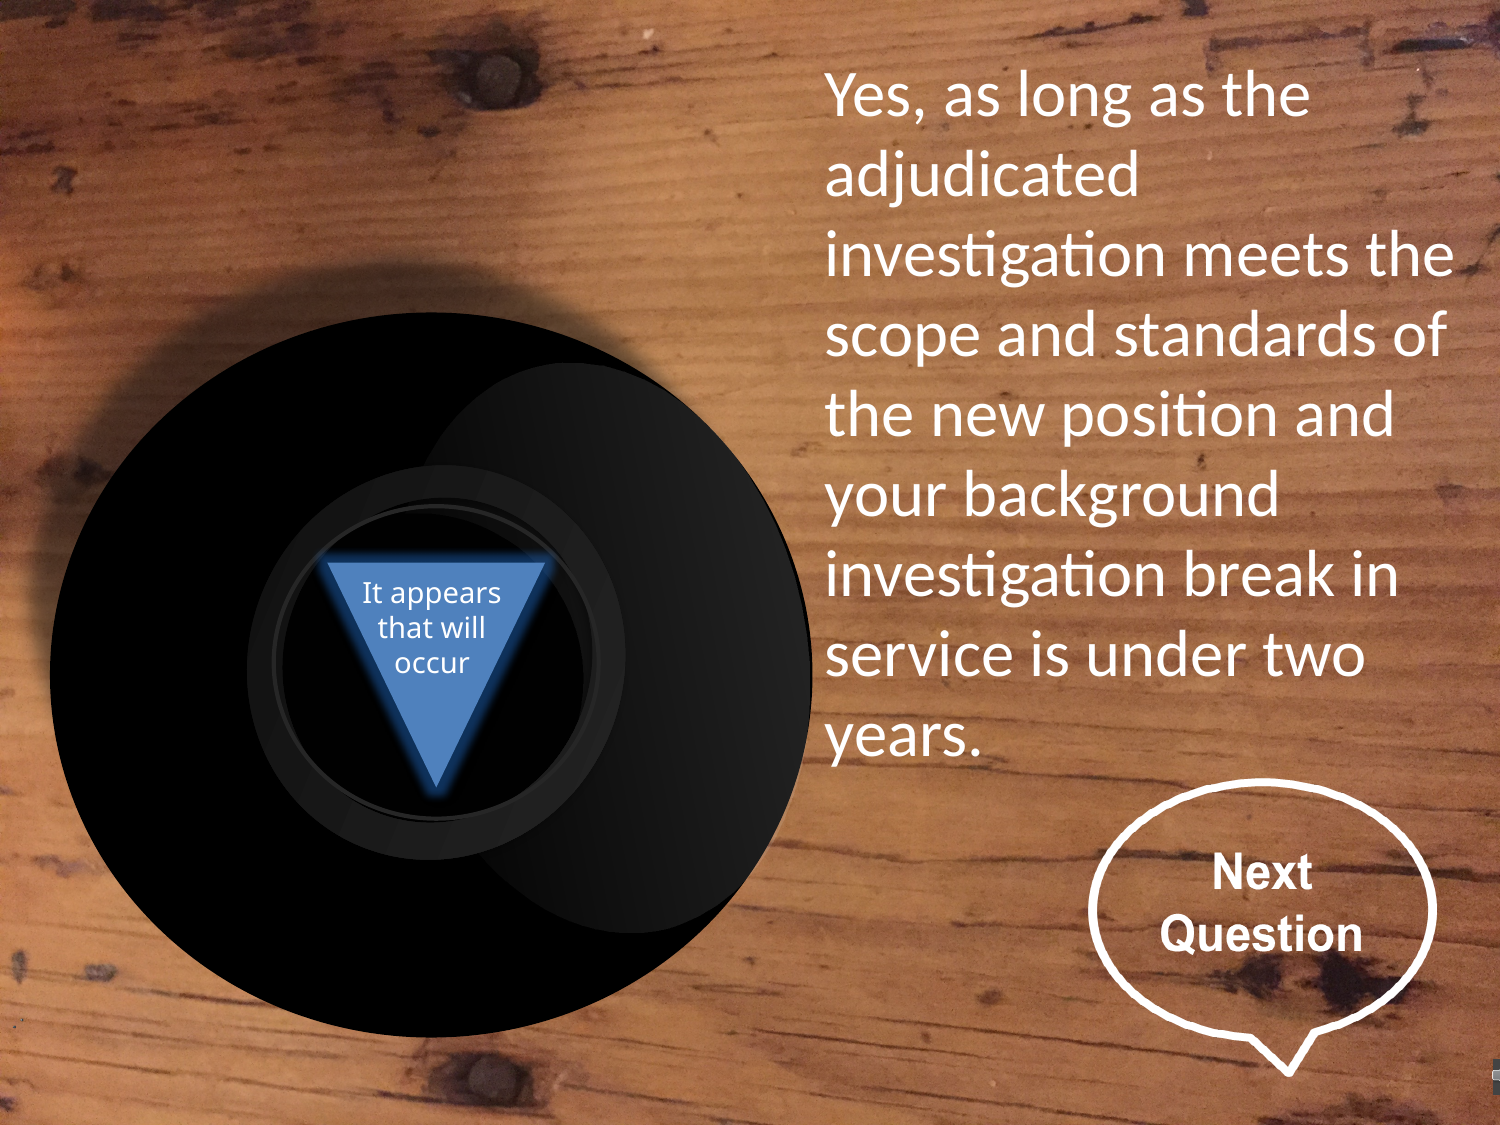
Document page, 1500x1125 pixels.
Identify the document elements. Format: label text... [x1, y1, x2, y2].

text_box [326, 562, 546, 788]
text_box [8, 237, 813, 1038]
picture [0, 0, 1500, 1125]
text_box Yes, as long as the adjudicated investigation meets the scope and standards of the new position and your background investigation break in service is under two years. [810, 42, 1500, 778]
